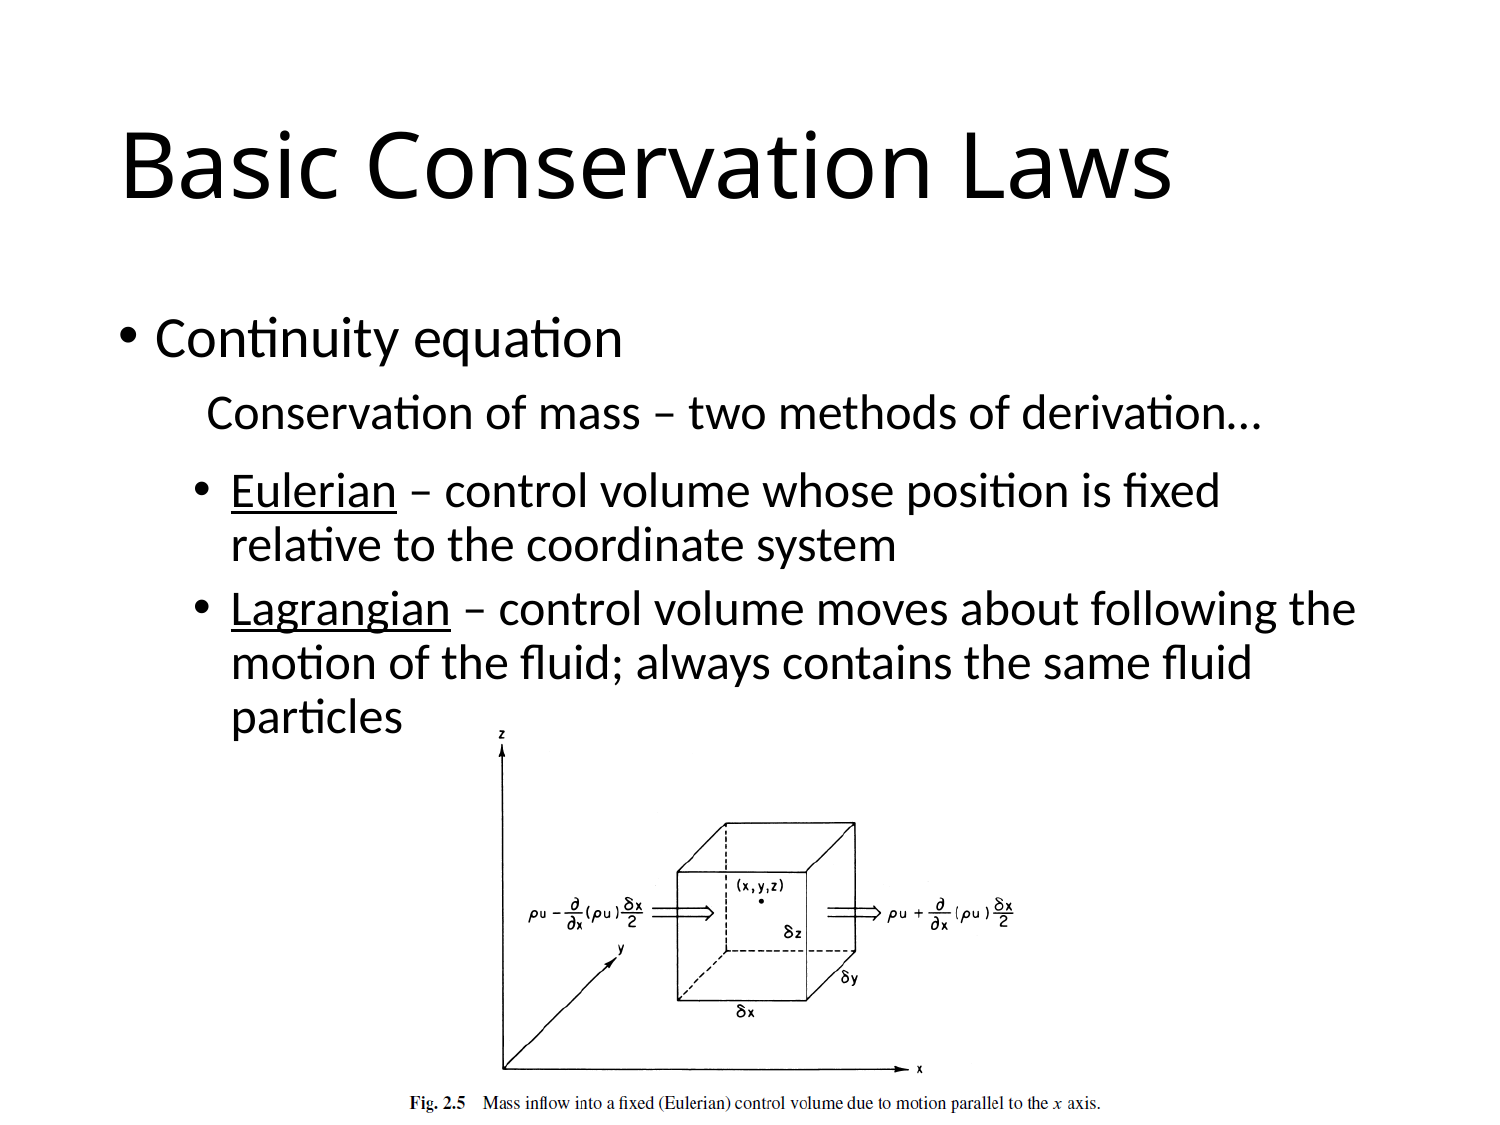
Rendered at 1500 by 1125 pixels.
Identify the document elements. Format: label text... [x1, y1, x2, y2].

title Basic Conservation Laws [103, 59, 1397, 278]
picture [394, 717, 1105, 1116]
list Continuity equation Eulerian – control volume whose position is fixed relative to the coordinate system Lagrangian – control volume moves about following the motion of the fluid; always contains the same fluid particles [103, 299, 1397, 1014]
